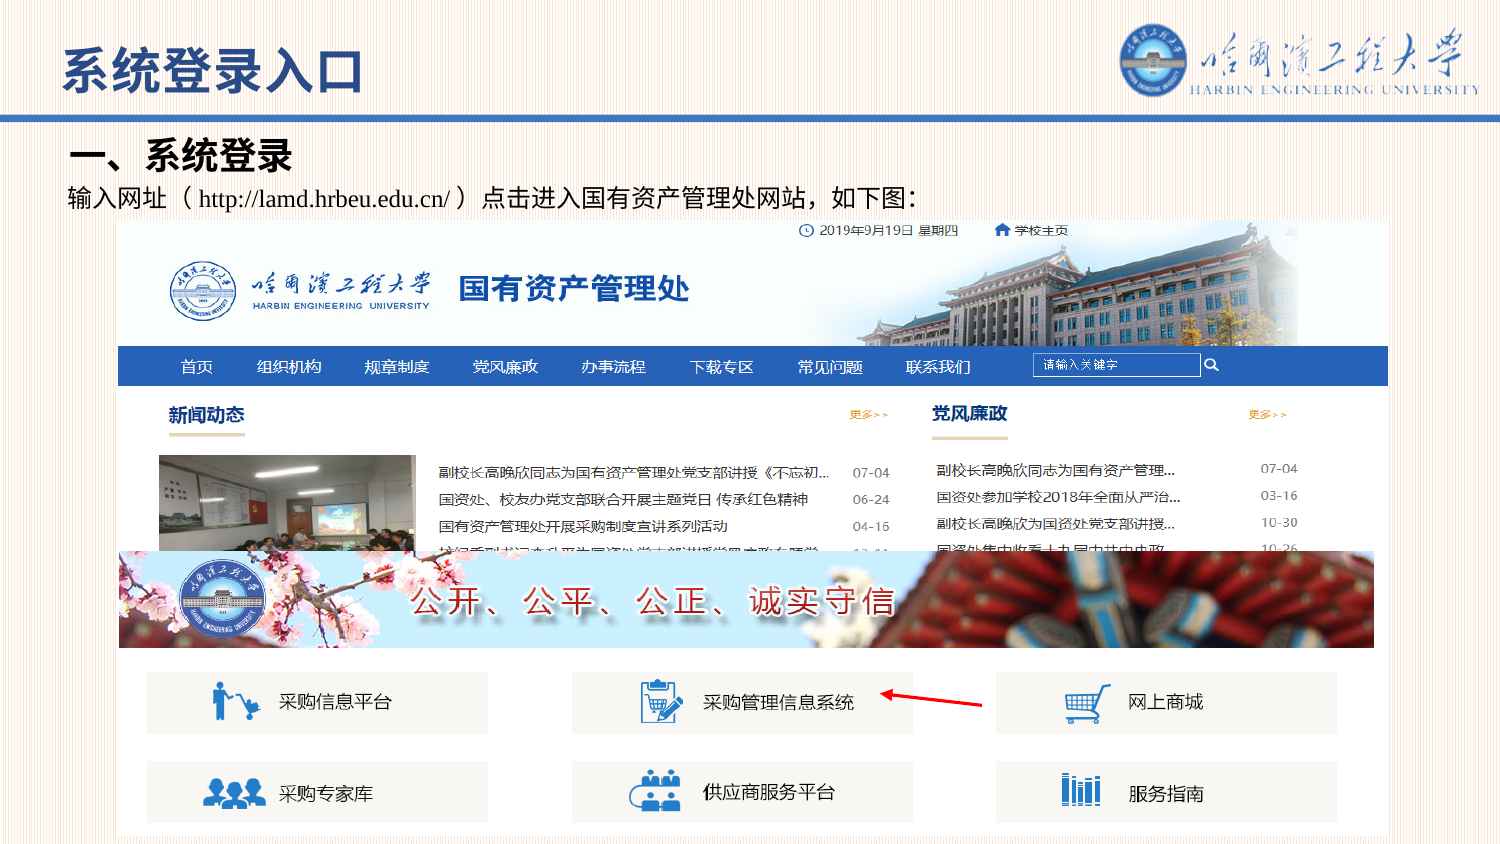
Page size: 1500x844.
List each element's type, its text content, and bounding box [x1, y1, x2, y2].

picture [1104, 19, 1495, 103]
picture [117, 220, 1389, 836]
text_box 一、系统登录 [54, 124, 310, 175]
text_box 系统登录入口 [48, 33, 538, 120]
text_box 输入网址（http://lamd.hrbeu.edu.cn/）点击进入国有资产管理处网站，如下图： [53, 175, 1459, 221]
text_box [879, 693, 983, 706]
